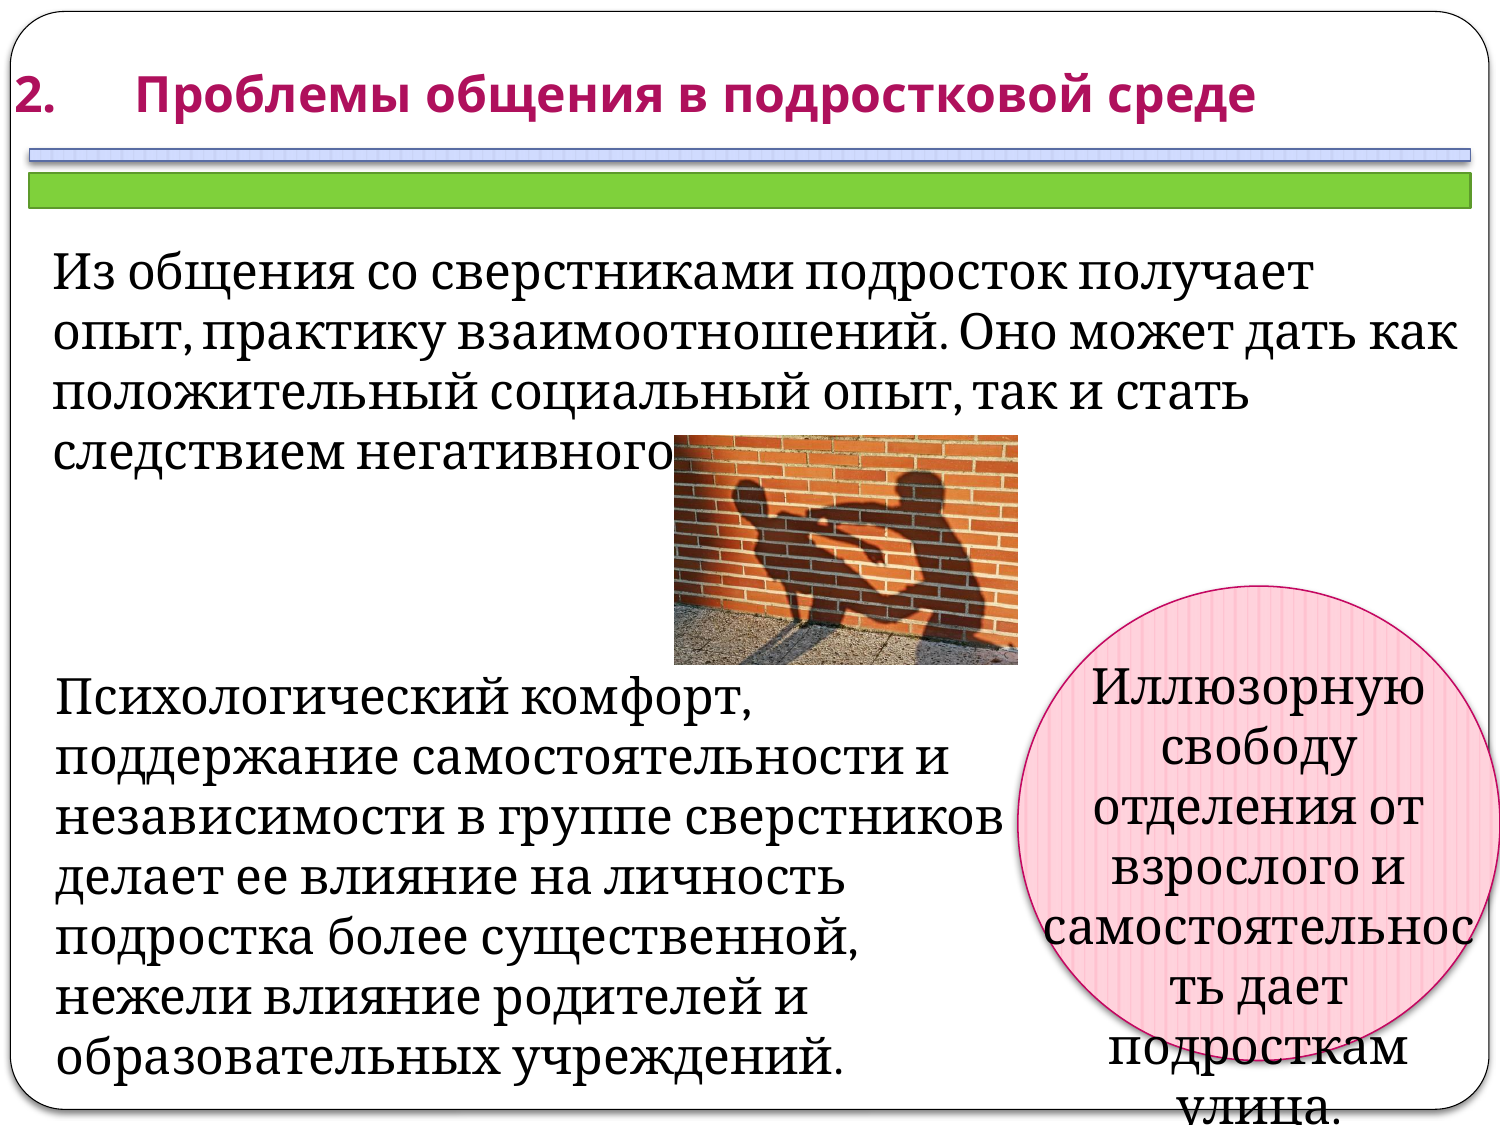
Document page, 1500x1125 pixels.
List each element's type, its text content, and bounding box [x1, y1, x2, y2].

text_box 2. Проблемы общения в подростковой среде [0, 55, 1286, 131]
text_box [29, 148, 1471, 162]
picture [673, 435, 1018, 665]
text_box [28, 172, 1472, 209]
text_box Из общения со сверстниками подросток получает опыт, практику взаимоотношений. Оно может дать как положительный социальный опыт, так и стать следствием негативного поведения. [37, 231, 1479, 547]
text_box [1097, 585, 1421, 646]
text_box Иллюзорную свободу отделения от взрослого и самостоятельность дает подросткам улица. [1017, 646, 1500, 1125]
text_box Психологический комфорт, поддержание самостоятельности и независимости в группе сверстников делает ее влияние на личность подростка более существенной, нежели влияние родителей и образовательных учреждений. [40, 656, 1046, 1092]
